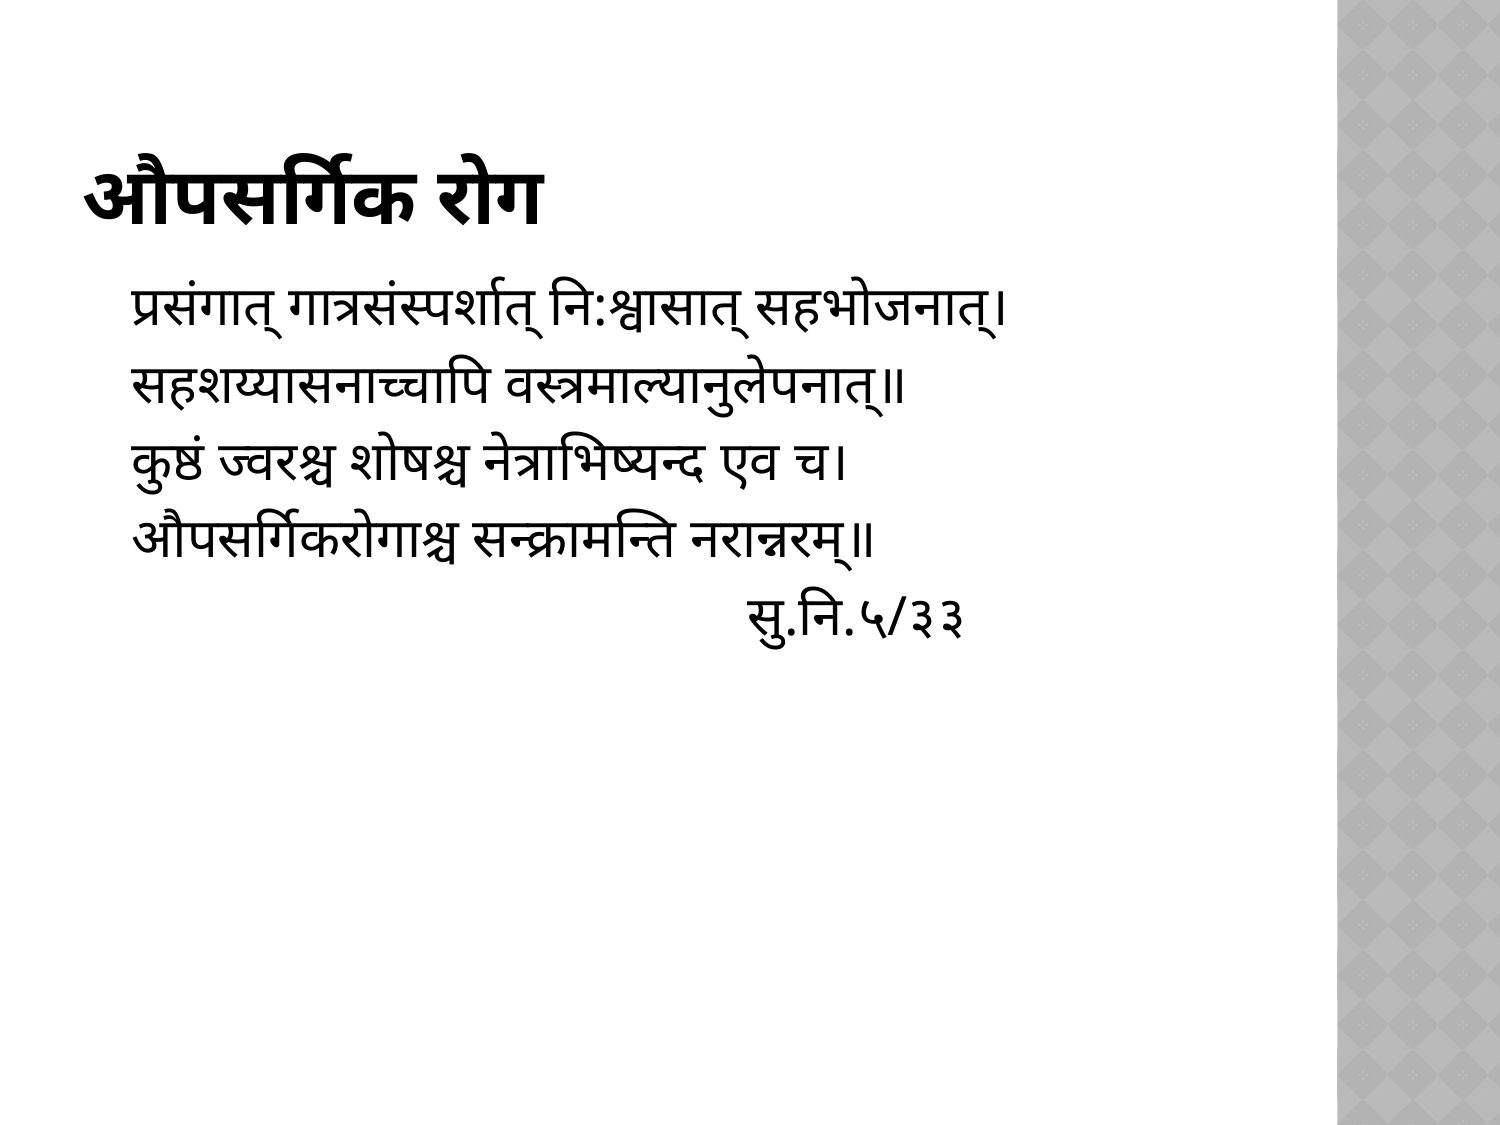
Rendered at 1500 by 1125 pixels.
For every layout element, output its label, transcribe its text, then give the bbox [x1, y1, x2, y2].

title औपसर्गिक रोग [75, 52, 1263, 240]
list प्रसंगात् गात्रसंस्पर्शात् नि:श्वासात् सहभोजनात्। सहशय्यासनाच्चापि वस्त्रमाल्यानुलेपनात्॥ कुष्ठं ज्वरश्च शोषश्च नेत्राभिष्यन्द एव च। औपसर्गिकरोगाश्च सन्क्रामन्ति नरान्नरम्॥ सु.नि.५/३३ [75, 264, 1263, 1059]
